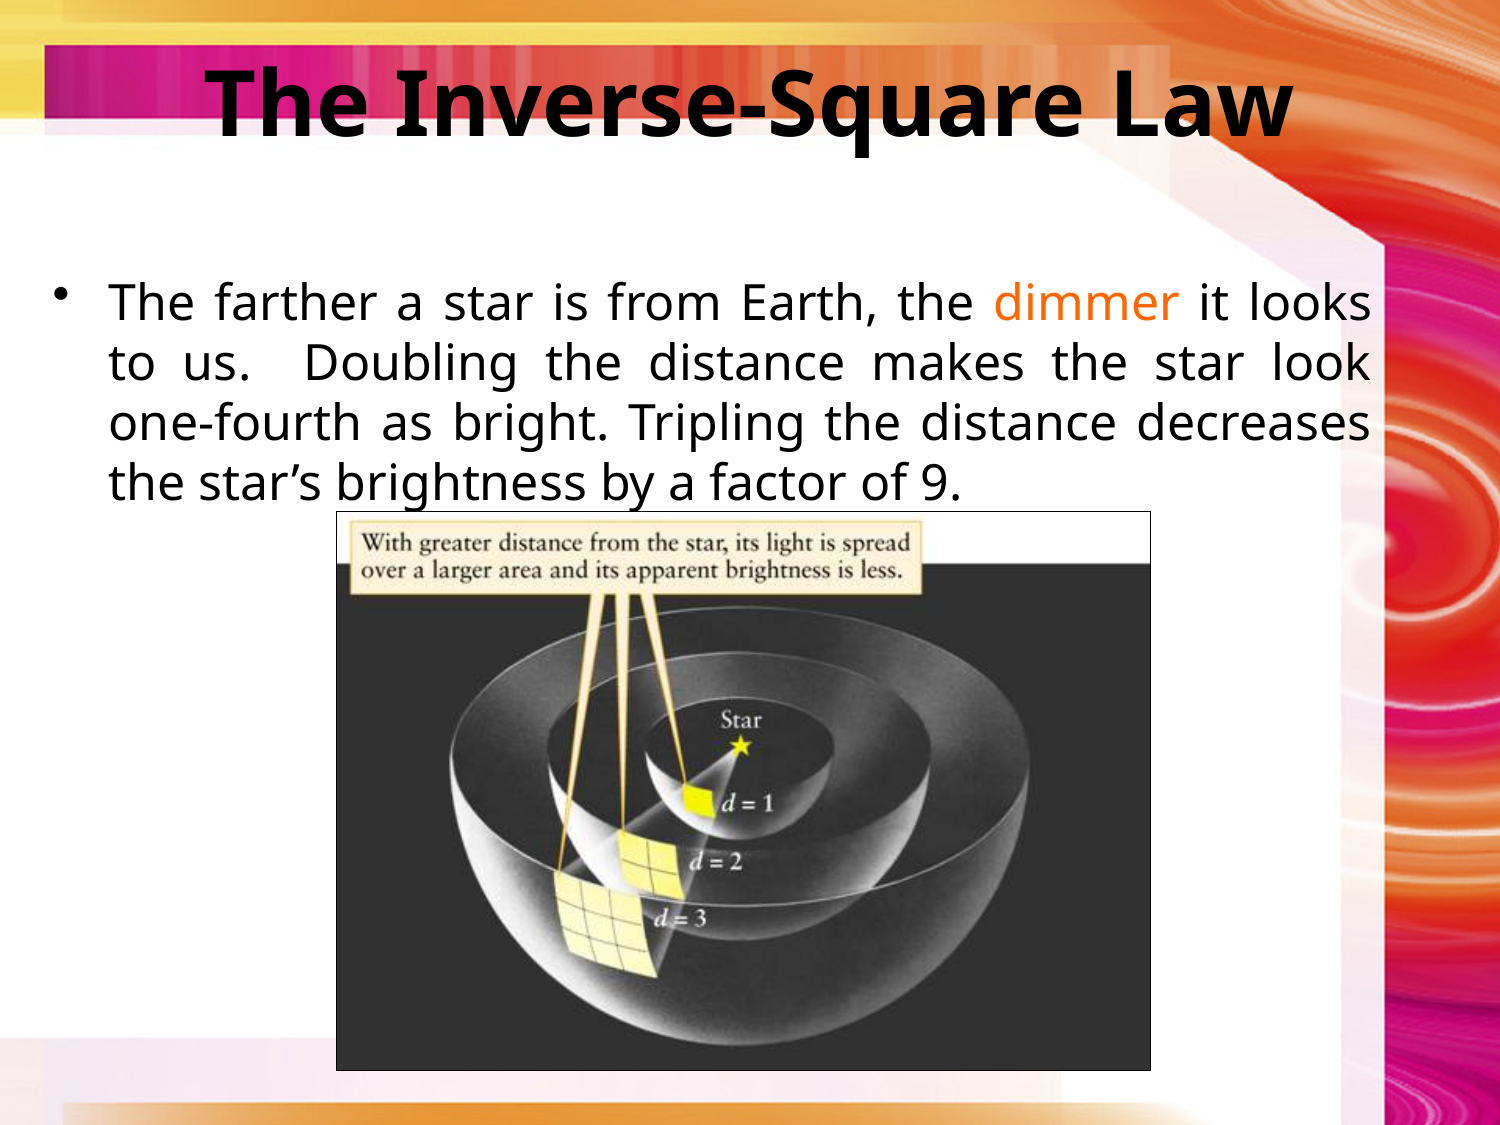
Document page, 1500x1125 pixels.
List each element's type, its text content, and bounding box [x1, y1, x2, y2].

list The farther a star is from Earth, the dimmer it looks to us. Doubling the distance makes the star look one-fourth as bright. Tripling the distance decreases the star’s brightness by a factor of 9. [37, 262, 1388, 1075]
picture [0, 0, 1500, 1125]
title The Inverse-Square Law [75, 37, 1425, 225]
